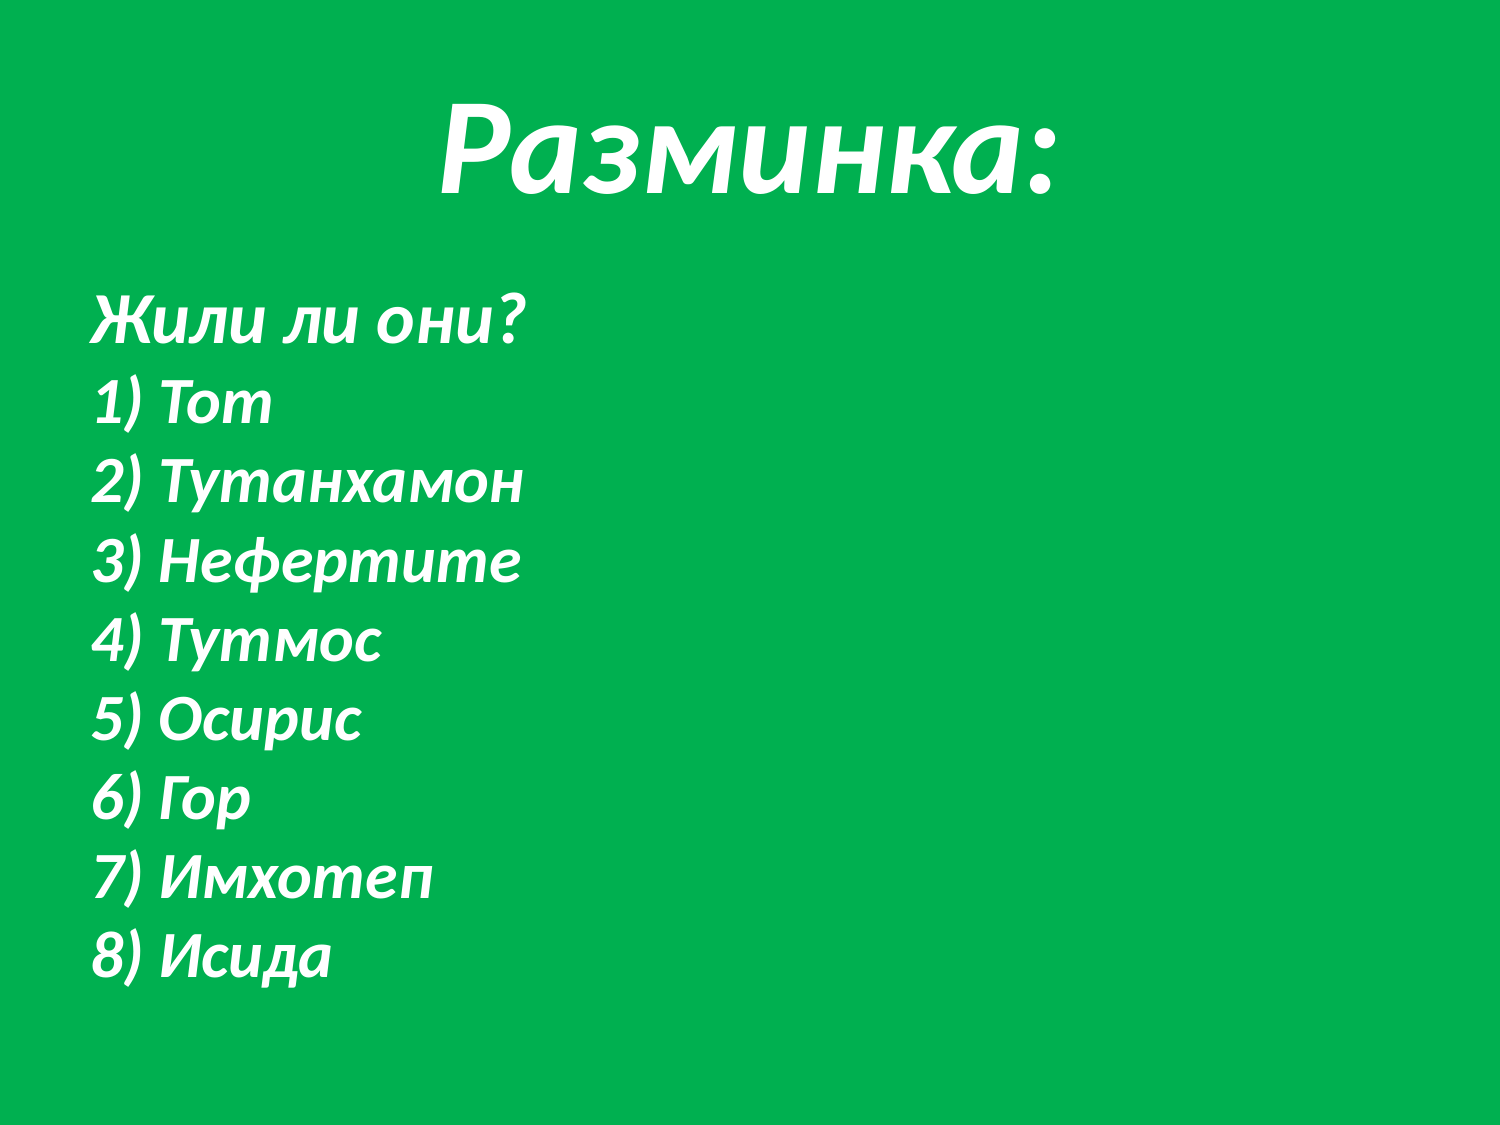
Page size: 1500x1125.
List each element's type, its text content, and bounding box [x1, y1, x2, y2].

title Разминка: [75, 45, 1425, 233]
list Жили ли они? 1) Тот 2) Тутанхамон 3) Нефертите 4) Тутмос 5) Осирис 6) Гор 7) Имхотеп 8) Исида [75, 262, 1425, 1005]
